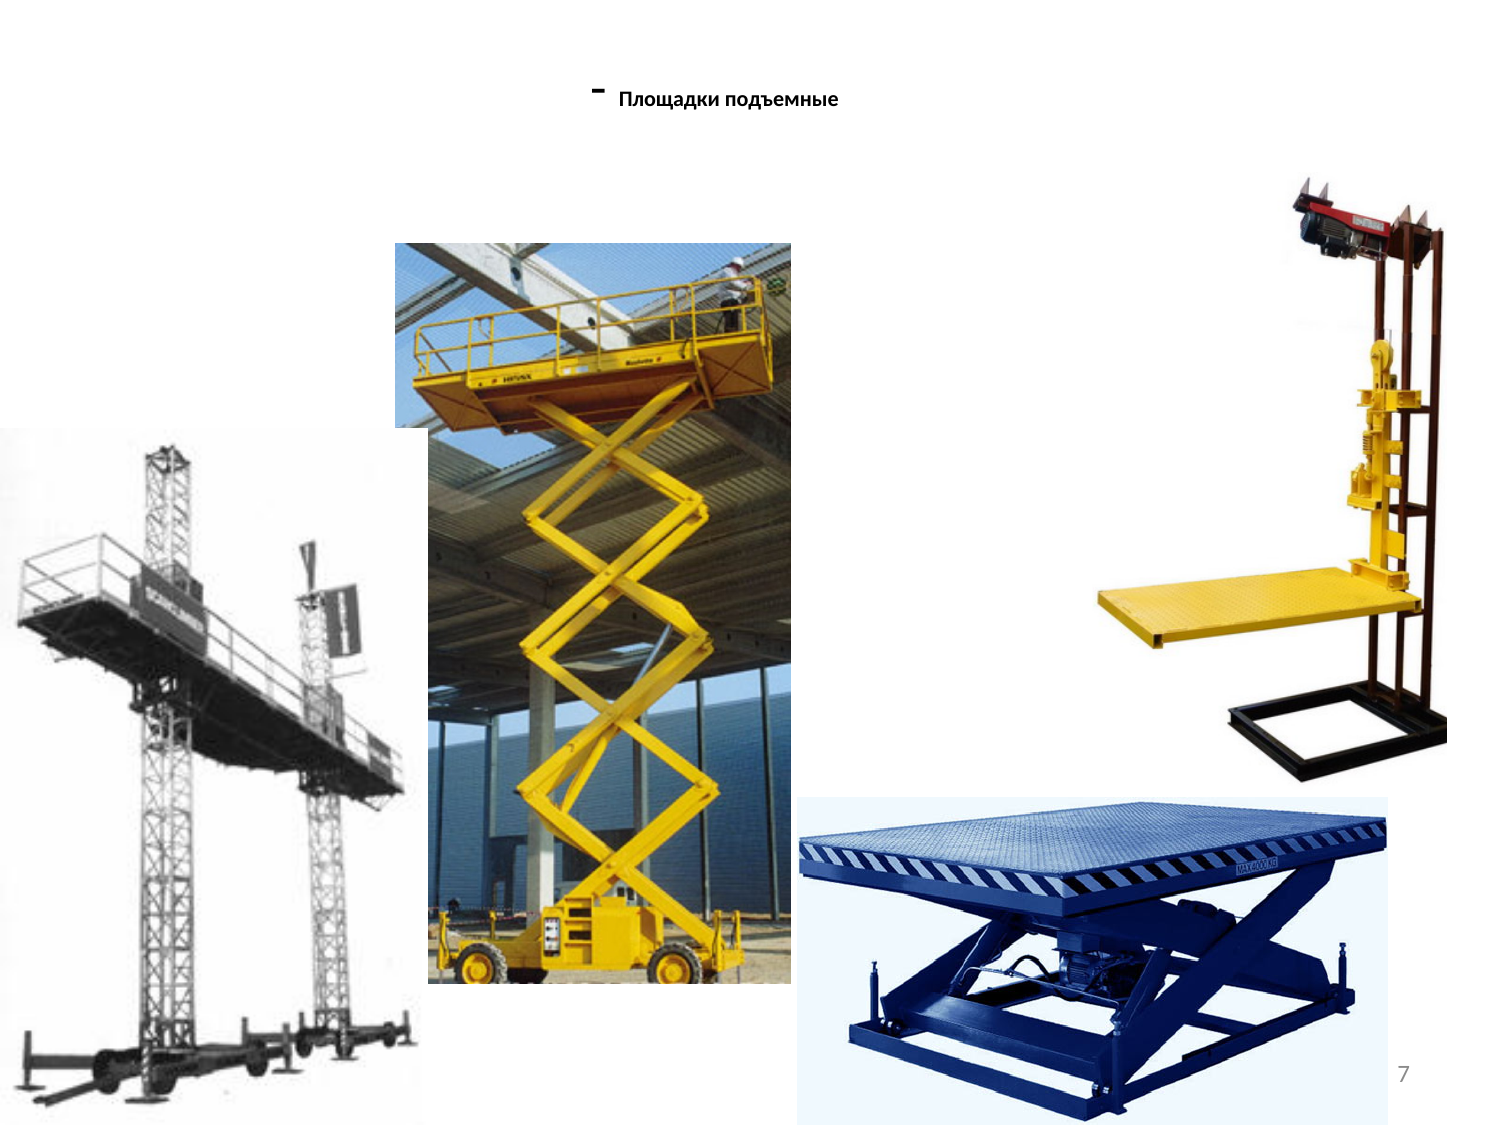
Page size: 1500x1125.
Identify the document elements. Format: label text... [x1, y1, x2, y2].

title - Площадки подъемные [383, 45, 1046, 126]
picture [1092, 172, 1448, 790]
slide_number 7 [1394, 1042, 1425, 1103]
picture [796, 797, 1389, 1125]
picture [0, 243, 791, 1125]
